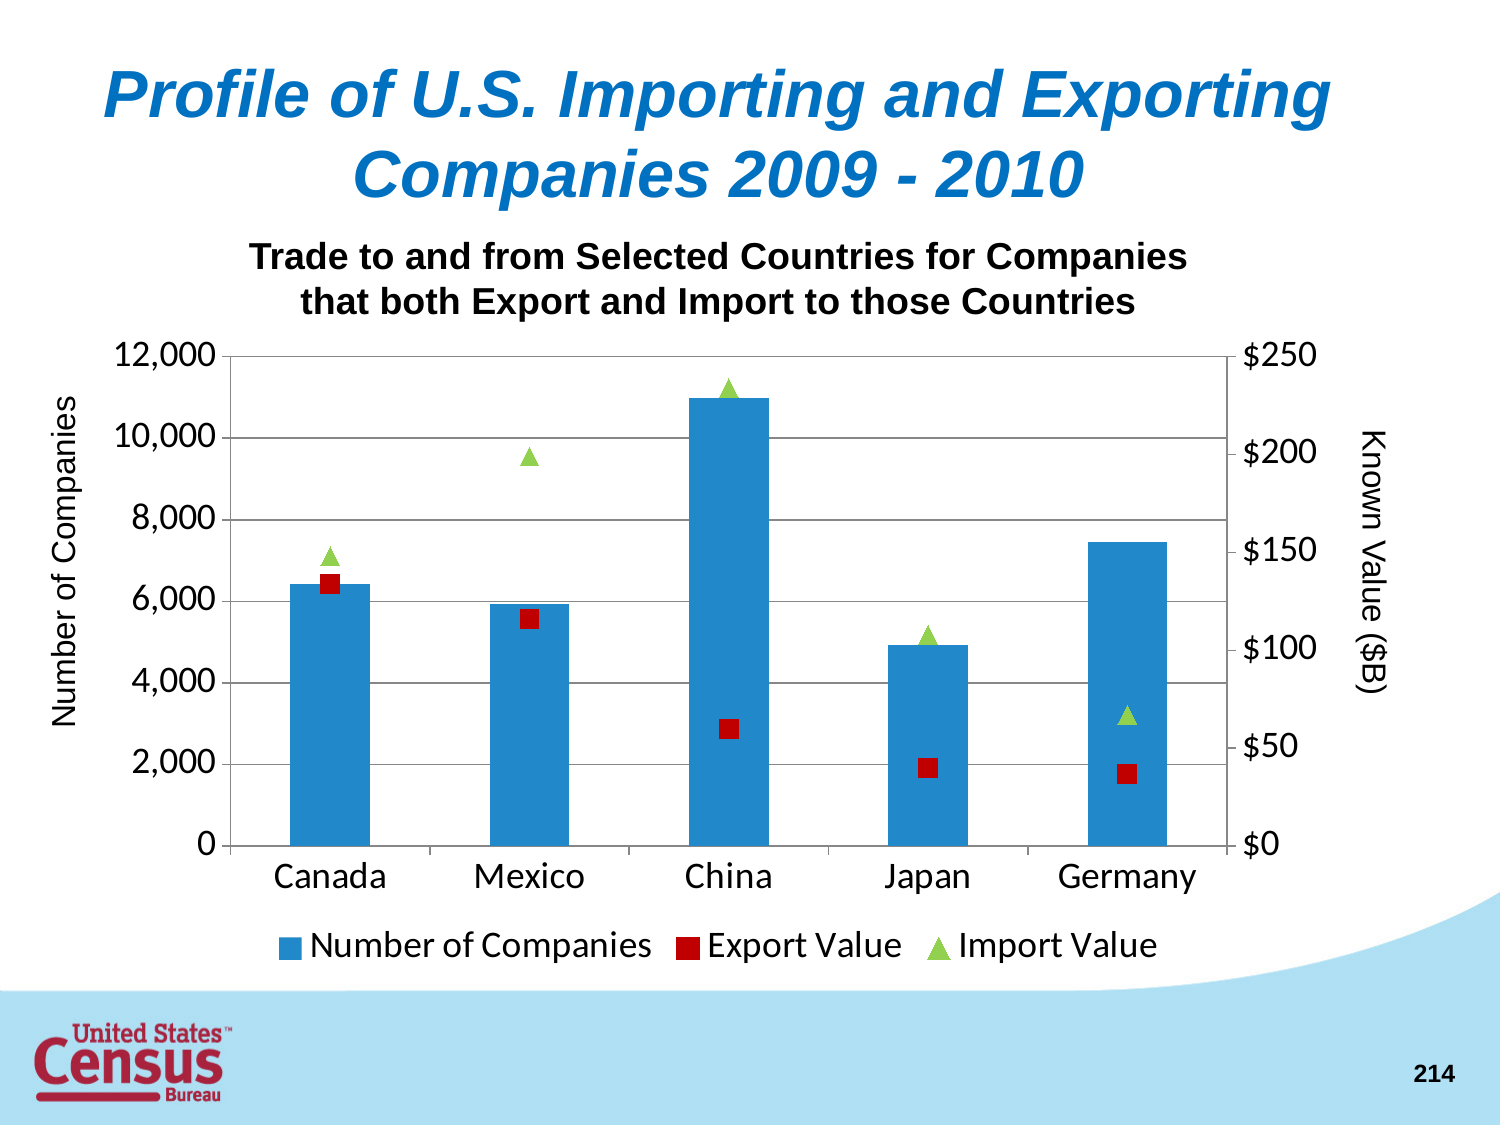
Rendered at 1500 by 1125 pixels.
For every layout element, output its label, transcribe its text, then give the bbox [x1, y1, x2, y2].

text_box Profile of U.S. Importing and Exporting Companies 2009 - 2010 [87, 37, 1350, 225]
text_box Known Value ($B) [1354, 350, 1404, 775]
slide_number 214 [1120, 1042, 1471, 1103]
text_box Number of Companies [34, 350, 82, 775]
chart [87, 324, 1351, 976]
text_box Trade to and from Selected Countries for Companies that both Export and Import to those Countries [224, 224, 1213, 323]
picture [0, 888, 1500, 1125]
